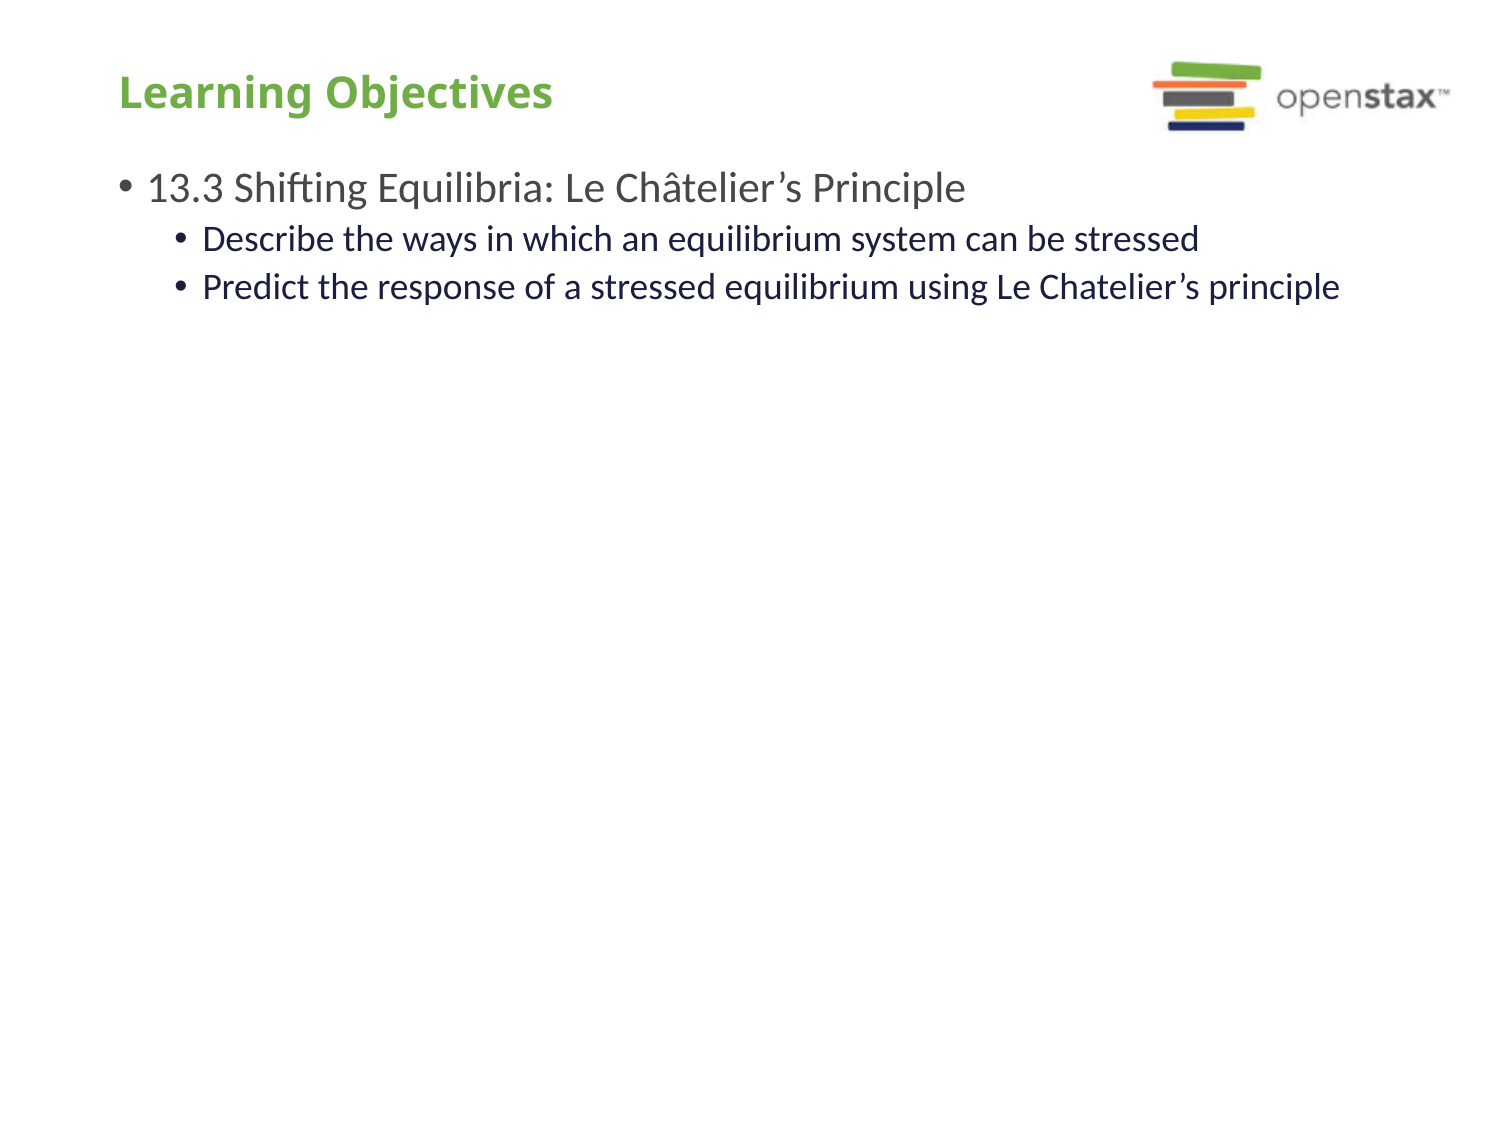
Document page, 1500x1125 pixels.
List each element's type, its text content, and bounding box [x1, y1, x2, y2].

title Learning Objectives [103, 59, 1397, 130]
picture [1151, 59, 1452, 134]
list 13.3 Shifting Equilibria: Le Châtelier’s Principle Describe the ways in which an equilibrium system can be stressed Predict the response of a stressed equilibrium using Le Chatelier’s principle [103, 156, 1397, 780]
